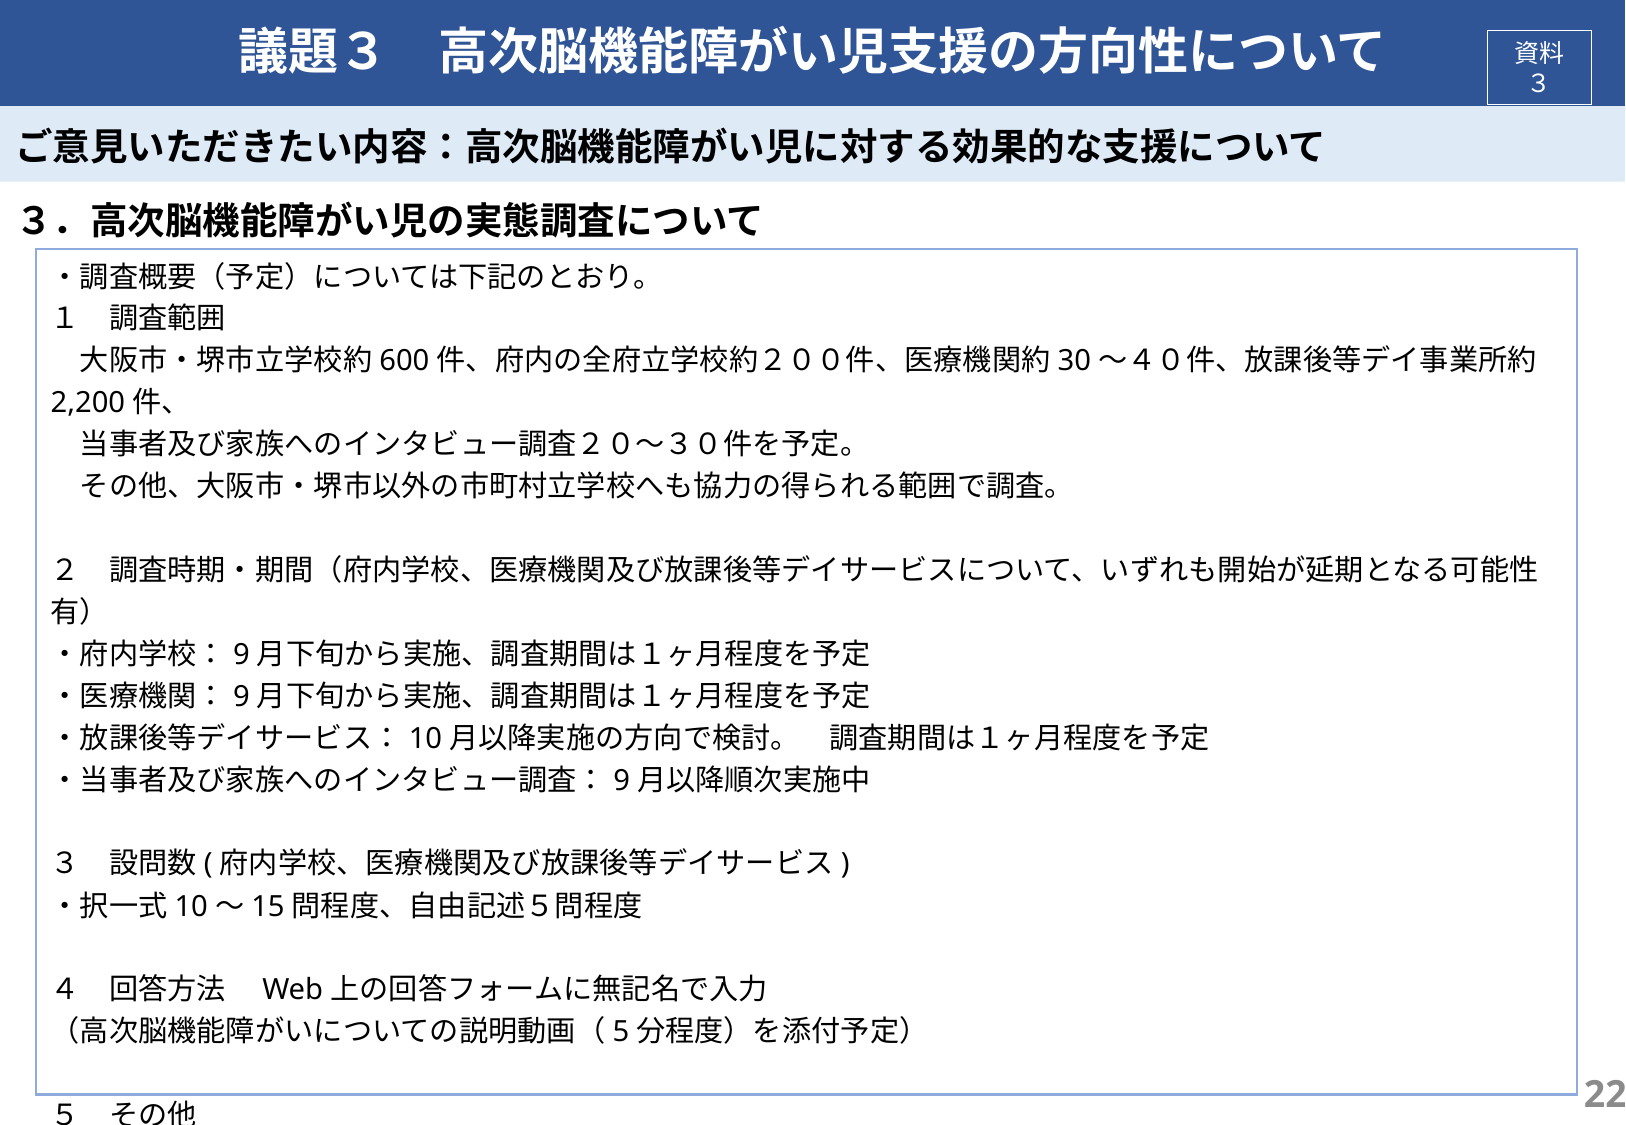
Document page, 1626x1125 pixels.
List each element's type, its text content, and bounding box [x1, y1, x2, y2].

text_box 資料３ [1487, 30, 1592, 105]
title 議題３ 高次脳機能障がい児支援の方向性について [0, 0, 1625, 106]
slide_number 22 [1577, 1062, 1625, 1123]
list ご意見いただきたい内容：高次脳機能障がい児に対する効果的な支援について ３．高次脳機能障がい児の実態調査について [0, 106, 1625, 182]
text_box ・調査概要（予定）については下記のとおり。 １ 調査範囲 大阪市・堺市立学校約600件、府内の全府立学校約２００件、医療機関約30～４０件、放課後等デイ事業所約2,200件、 当事者及び家族へのインタビュー調査２０～３０件を予定。 その他、大阪市・堺市以外の市町村立学校へも協力の得られる範囲で調査。 ２ 調査時期・期間（府内学校、医療機関及び放課後等デイサービスについて、いずれも開始が延期となる可能性有） ・府内学校：9月下旬から実施、調査期間は１ヶ月程度を予定 ・医療機関：9月下旬から実施、調査期間は１ヶ月程度を予定 ・放課後等デイサービス：10月以降実施の方向で検討。 調査期間は１ヶ月程度を予定 ・当事者及び家族へのインタビュー調査：9月以降順次実施中 ３ 設問数(府内学校、医療機関及び放課後等デイサービス) ・択一式10～15問程度、自由記述５問程度 ４ 回答方法 Web上の回答フォームに無記名で入力 （高次脳機能障がいについての説明動画（5分程度）を添付予定） ５ その他 府立学校長会にて、実態調査の実施や子どもの高次脳機能障がいに対する配慮の必要性についての説明を実施。 [35, 243, 1577, 1125]
